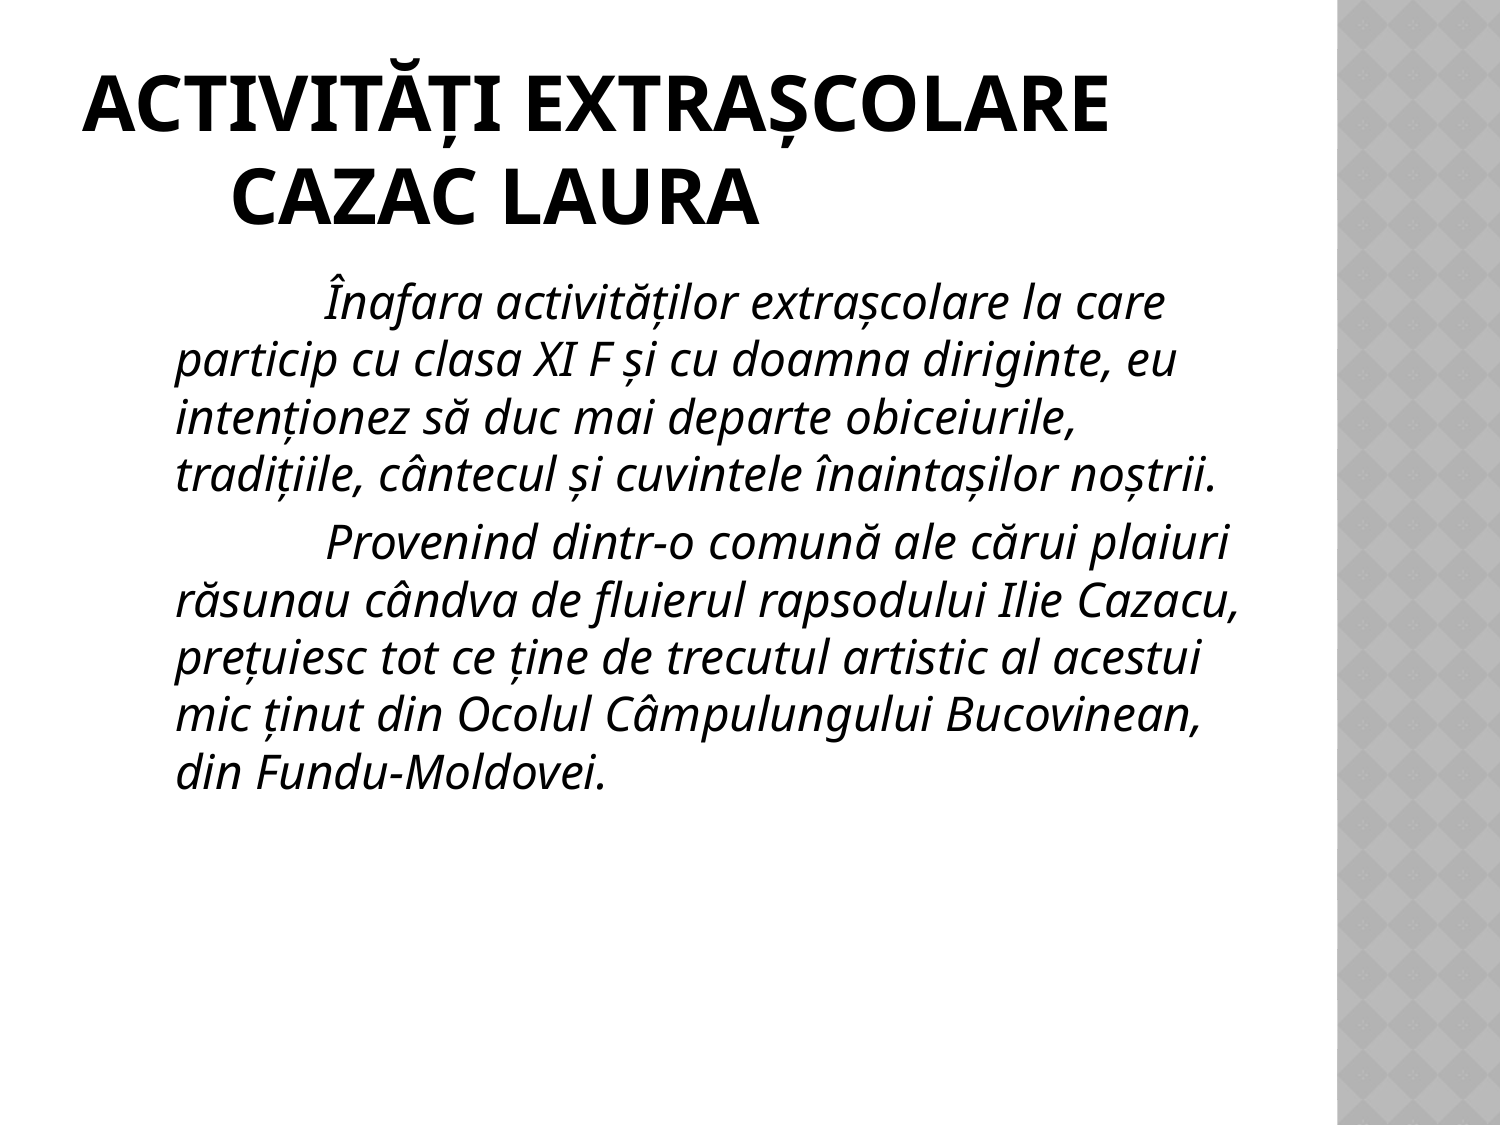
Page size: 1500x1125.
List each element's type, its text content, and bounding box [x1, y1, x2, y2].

list Înafara activităţilor extraşcolare la care particip cu clasa XI F şi cu doamna diriginte, eu intenţionez să duc mai departe obiceiurile, tradiţiile, cântecul şi cuvintele înaintaşilor noştrii. Provenind dintr-o comună ale cărui plaiuri răsunau cândva de fluierul rapsodului Ilie Cazacu, preţuiesc tot ce ţine de trecutul artistic al acestui mic ţinut din Ocolul Câmpulungului Bucovinean, din Fundu-Moldovei. [75, 264, 1263, 1059]
title Activităţi extraşcolare Cazac laura [75, 52, 1263, 240]
